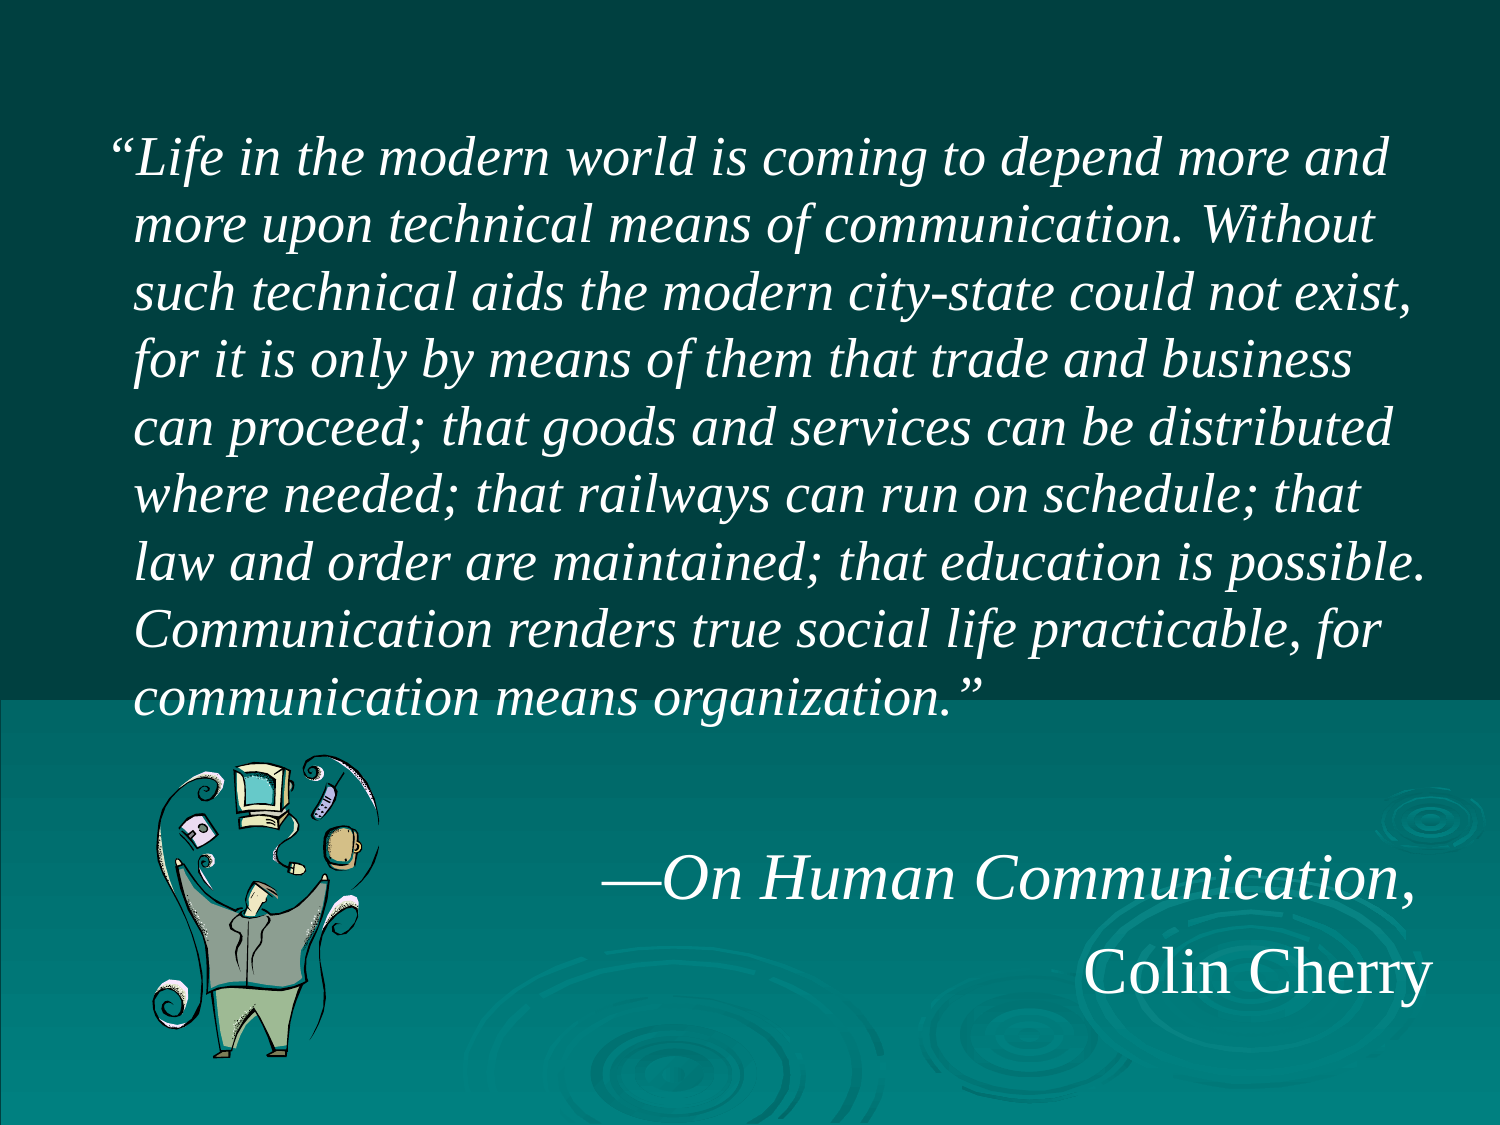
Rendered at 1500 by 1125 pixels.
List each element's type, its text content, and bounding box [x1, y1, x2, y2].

picture [148, 750, 383, 1063]
list “Life in the modern world is coming to depend more and more upon technical means of communication. Without such technical aids the modern city-state could not exist, for it is only by means of them that trade and business can proceed; that goods and services can be distributed where needed; that railways can run on schedule; that law and order are maintained; that education is possible. Communication renders true social life practicable, for communication means organization.” —On Human Communication, Colin Cherry [62, 111, 1451, 1125]
